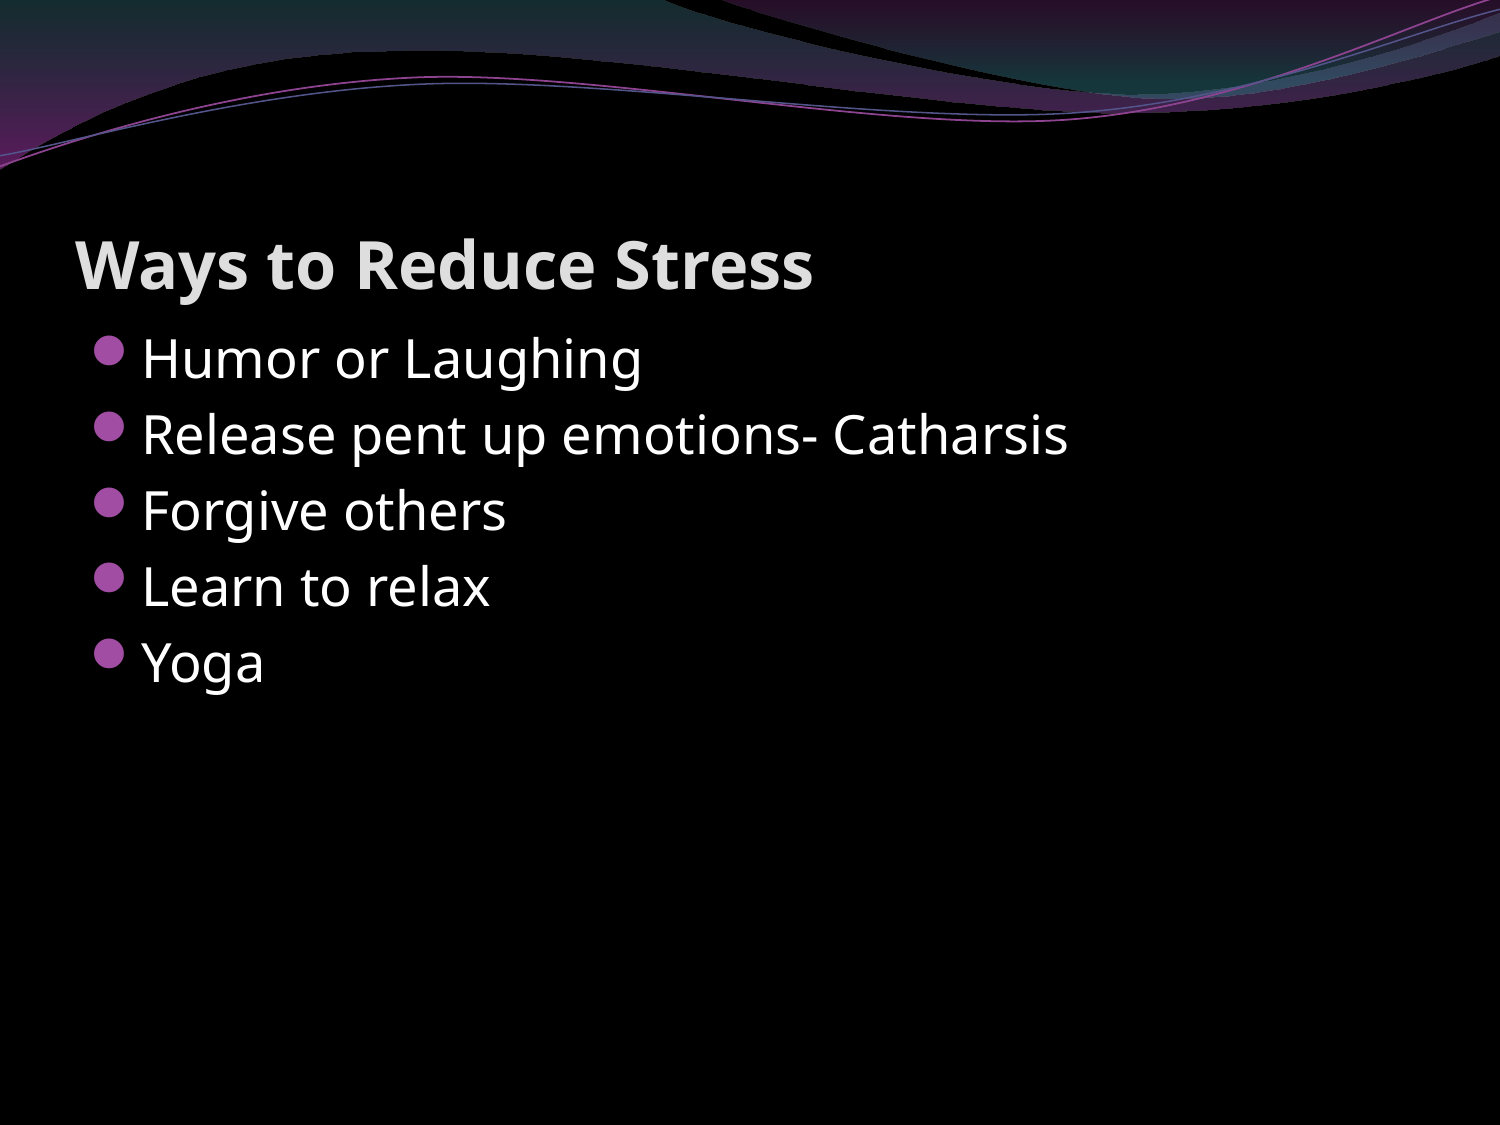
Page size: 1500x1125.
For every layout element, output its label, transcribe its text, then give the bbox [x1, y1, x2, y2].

title Ways to Reduce Stress [75, 115, 1425, 303]
list Humor or Laughing Release pent up emotions- Catharsis Forgive others Learn to relax Yoga [75, 317, 1425, 1038]
